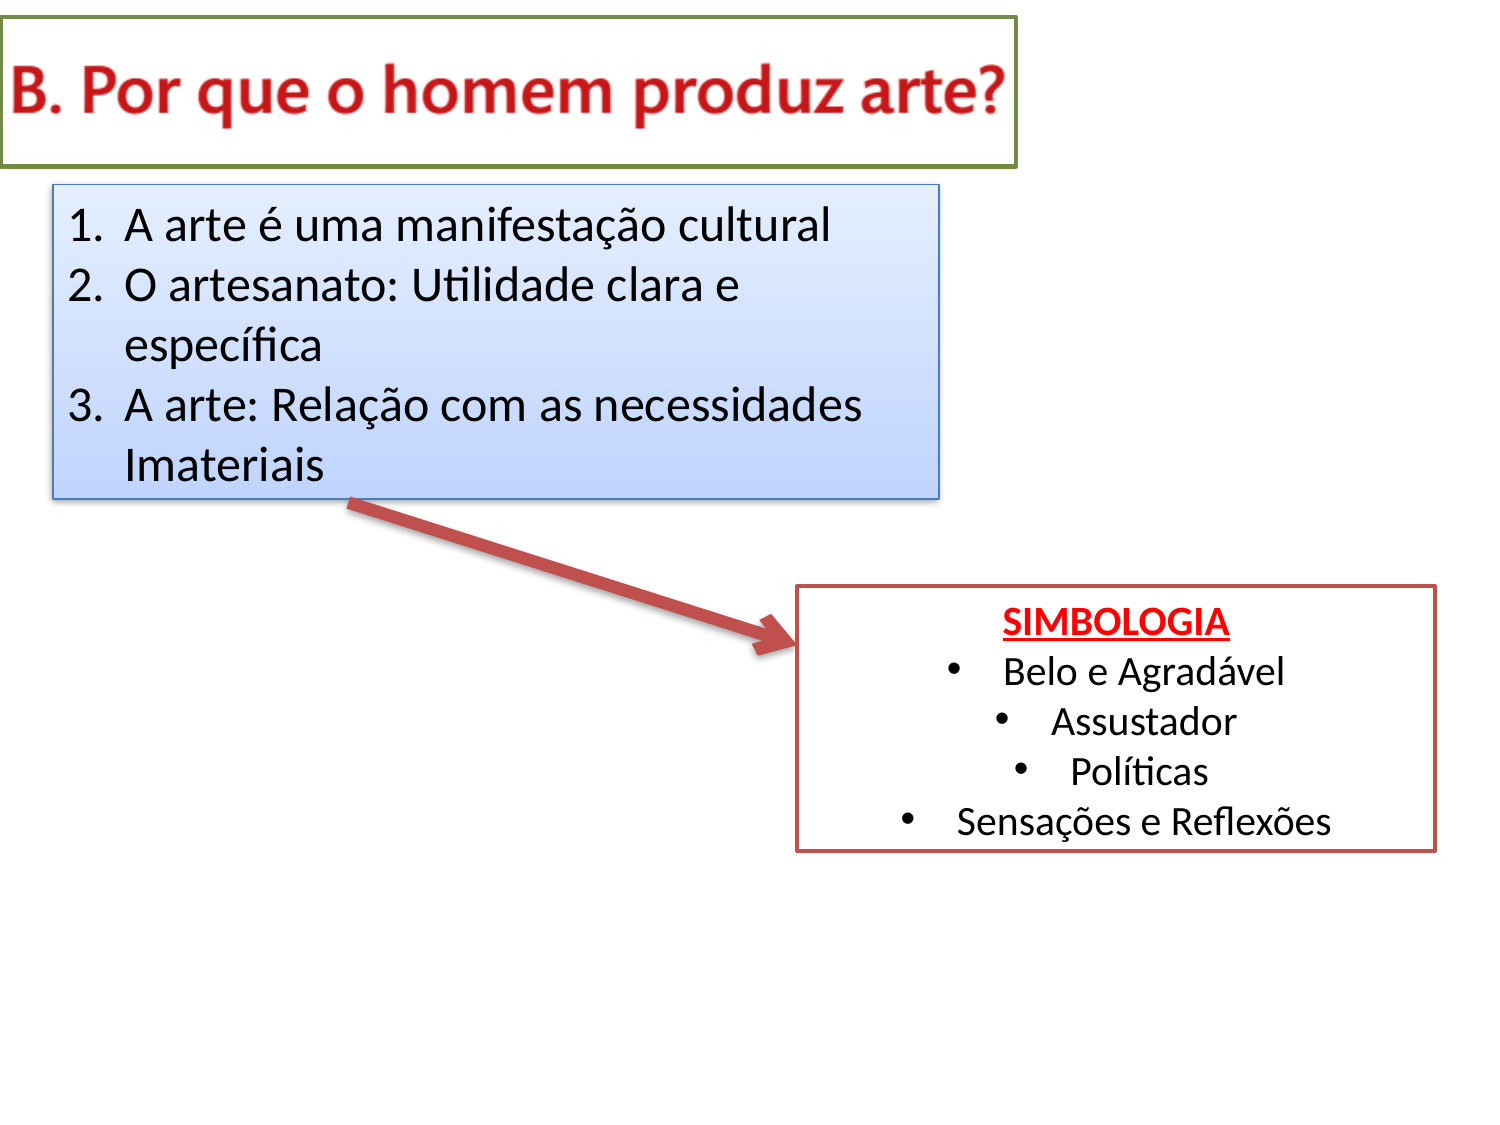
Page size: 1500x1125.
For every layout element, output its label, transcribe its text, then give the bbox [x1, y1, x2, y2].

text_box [348, 502, 798, 646]
text_box SIMBOLOGIA Belo e Agradável Assustador Políticas Sensações e Reflexões [795, 584, 1437, 853]
picture [2, 18, 1015, 165]
text_box A arte é uma manifestação cultural O artesanato: Utilidade clara e específica A arte: Relação com as necessidades Imateriais [52, 184, 940, 500]
